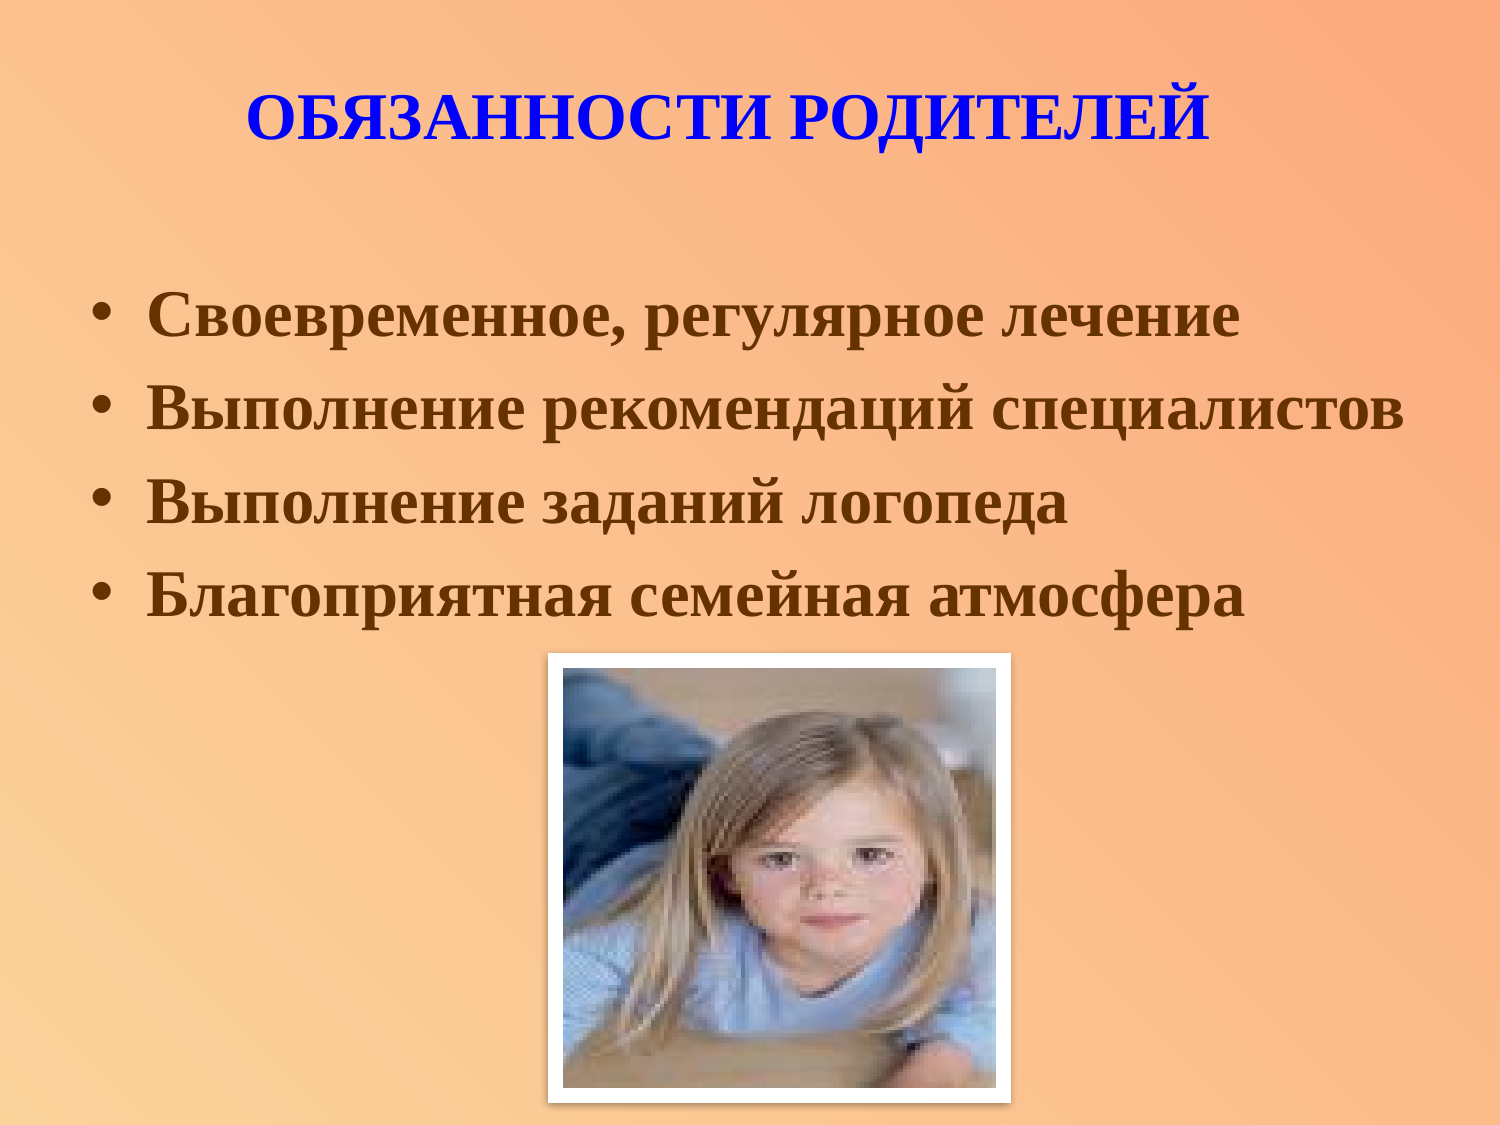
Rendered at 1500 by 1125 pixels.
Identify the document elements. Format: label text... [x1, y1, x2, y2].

title ОБЯЗАННОСТИ РОДИТЕЛЕЙ [70, 70, 1421, 235]
list Своевременное, регулярное лечение Выполнение рекомендаций специалистов Выполнение заданий логопеда Благоприятная семейная атмосфера [75, 262, 1425, 1005]
picture [562, 667, 997, 1089]
